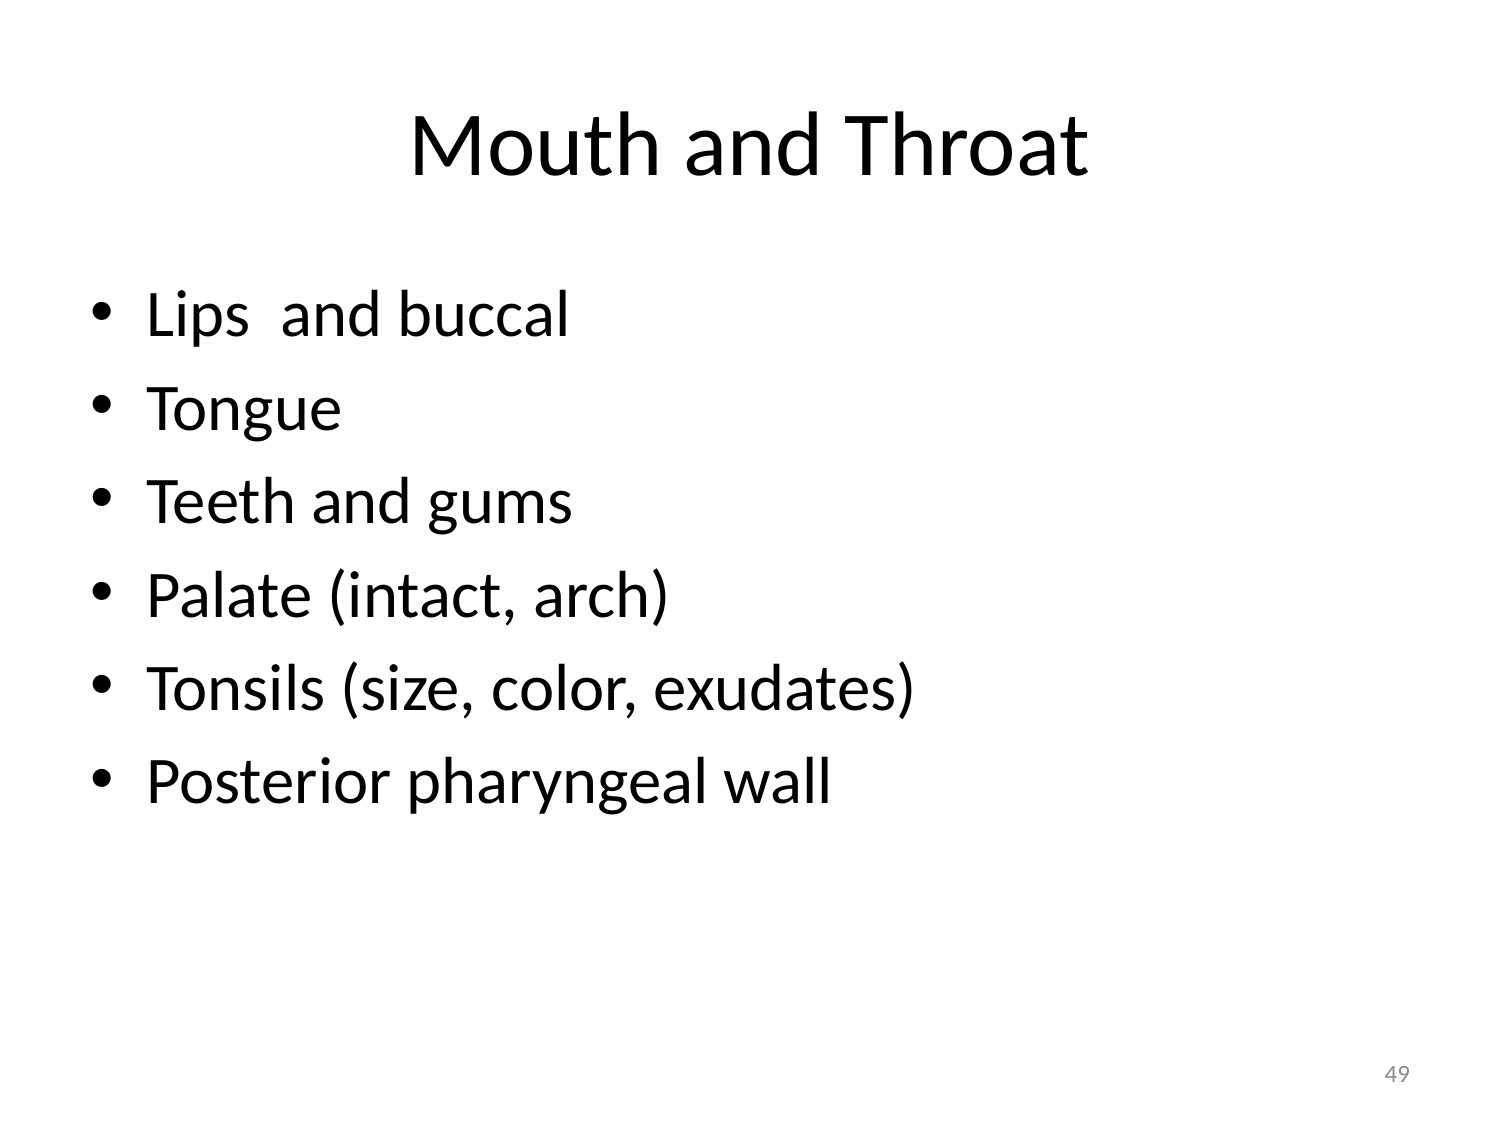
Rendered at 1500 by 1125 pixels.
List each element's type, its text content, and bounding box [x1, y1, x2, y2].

list Lips and buccal Tongue Teeth and gums Palate (intact, arch) Tonsils (size, color, exudates) Posterior pharyngeal wall [75, 262, 1425, 1005]
slide_number 49 [1074, 1042, 1425, 1103]
title Mouth and Throat [75, 45, 1425, 233]
